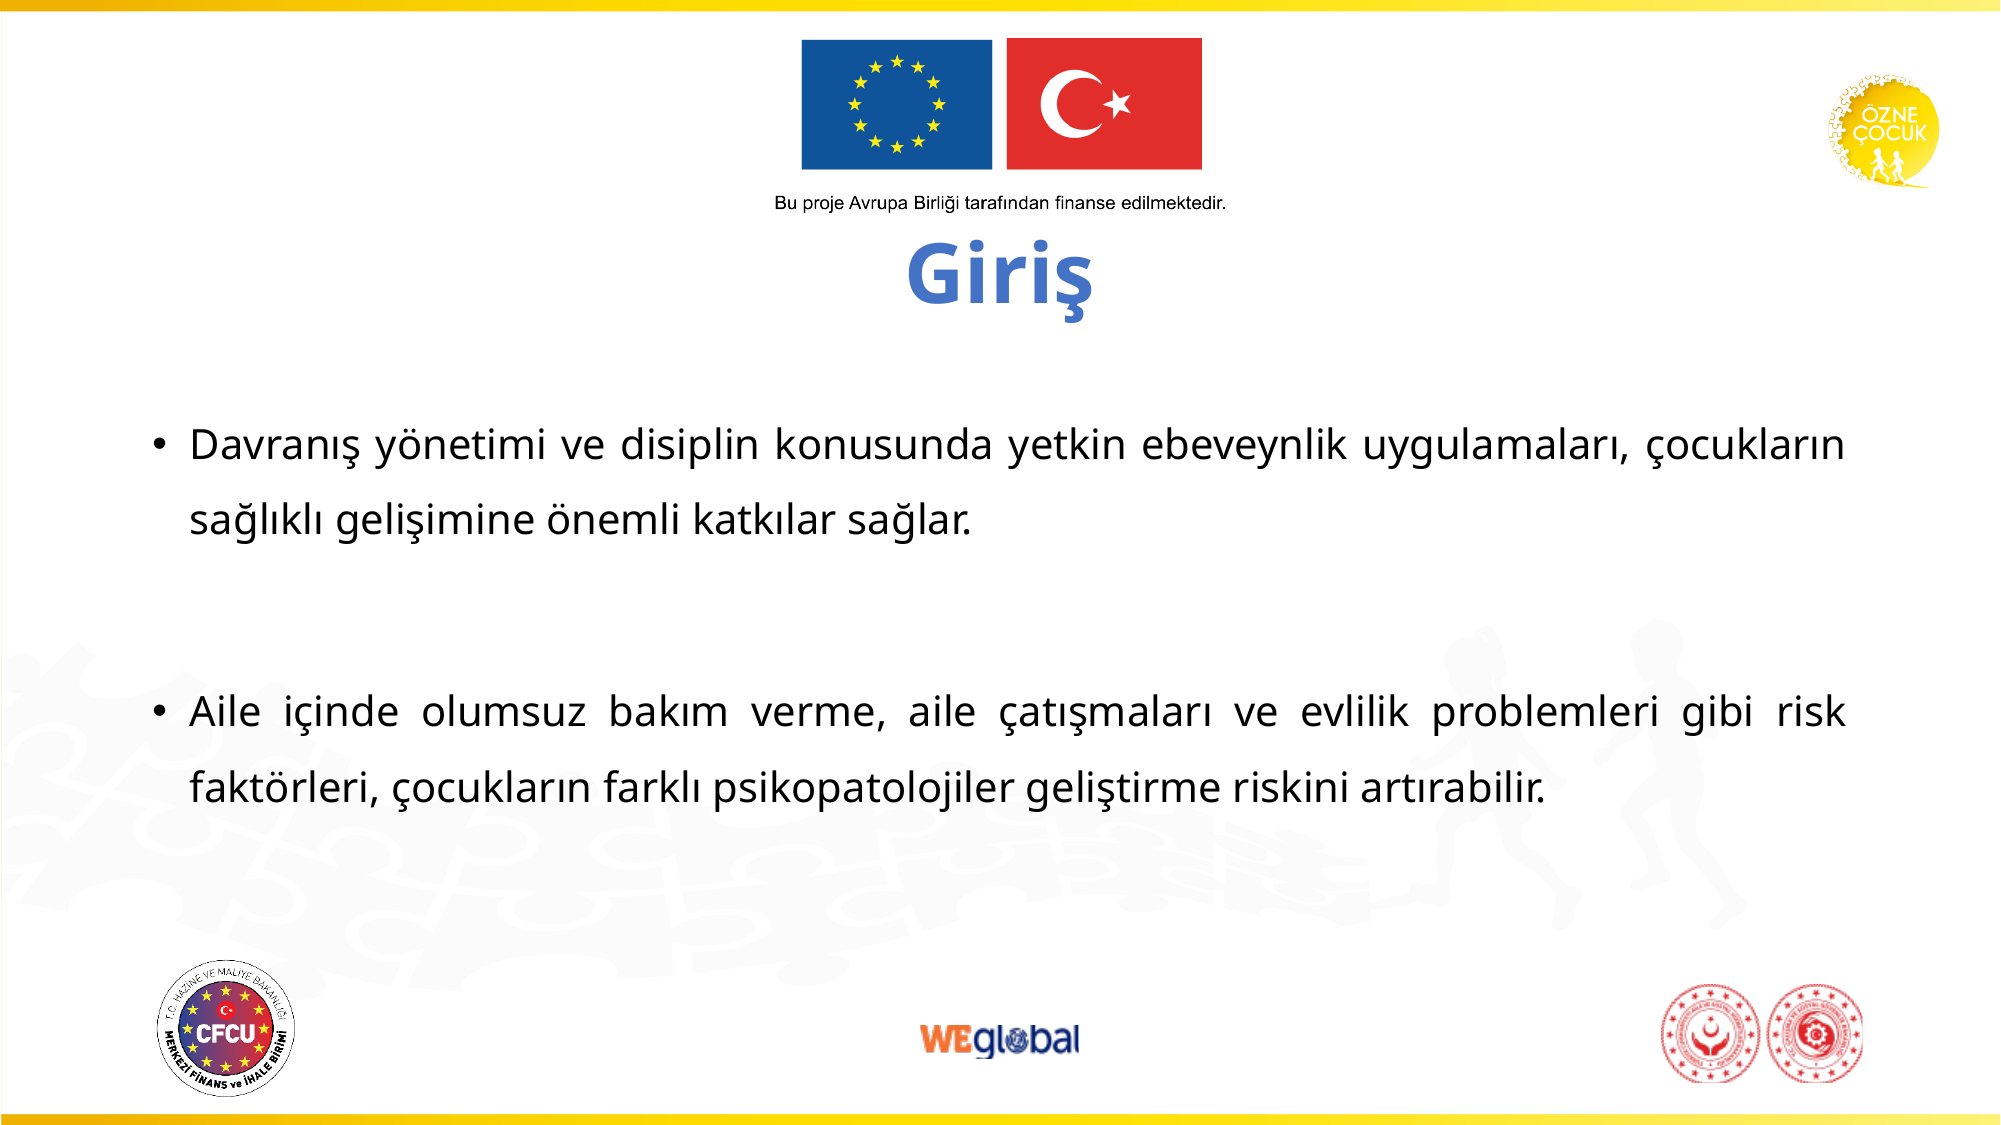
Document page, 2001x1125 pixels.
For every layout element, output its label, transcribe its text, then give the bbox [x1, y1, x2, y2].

list Davranış yönetimi ve disiplin konusunda yetkin ebeveynlik uygulamaları, çocukların sağlıklı gelişimine önemli katkılar sağlar. Aile içinde olumsuz bakım verme, aile çatışmaları ve evlilik problemleri gibi risk faktörleri, çocukların farklı psikopatolojiler geliştirme riskini artırabilir. [137, 385, 1863, 1013]
title Giriş [137, 168, 1863, 385]
picture [0, 0, 2001, 1125]
